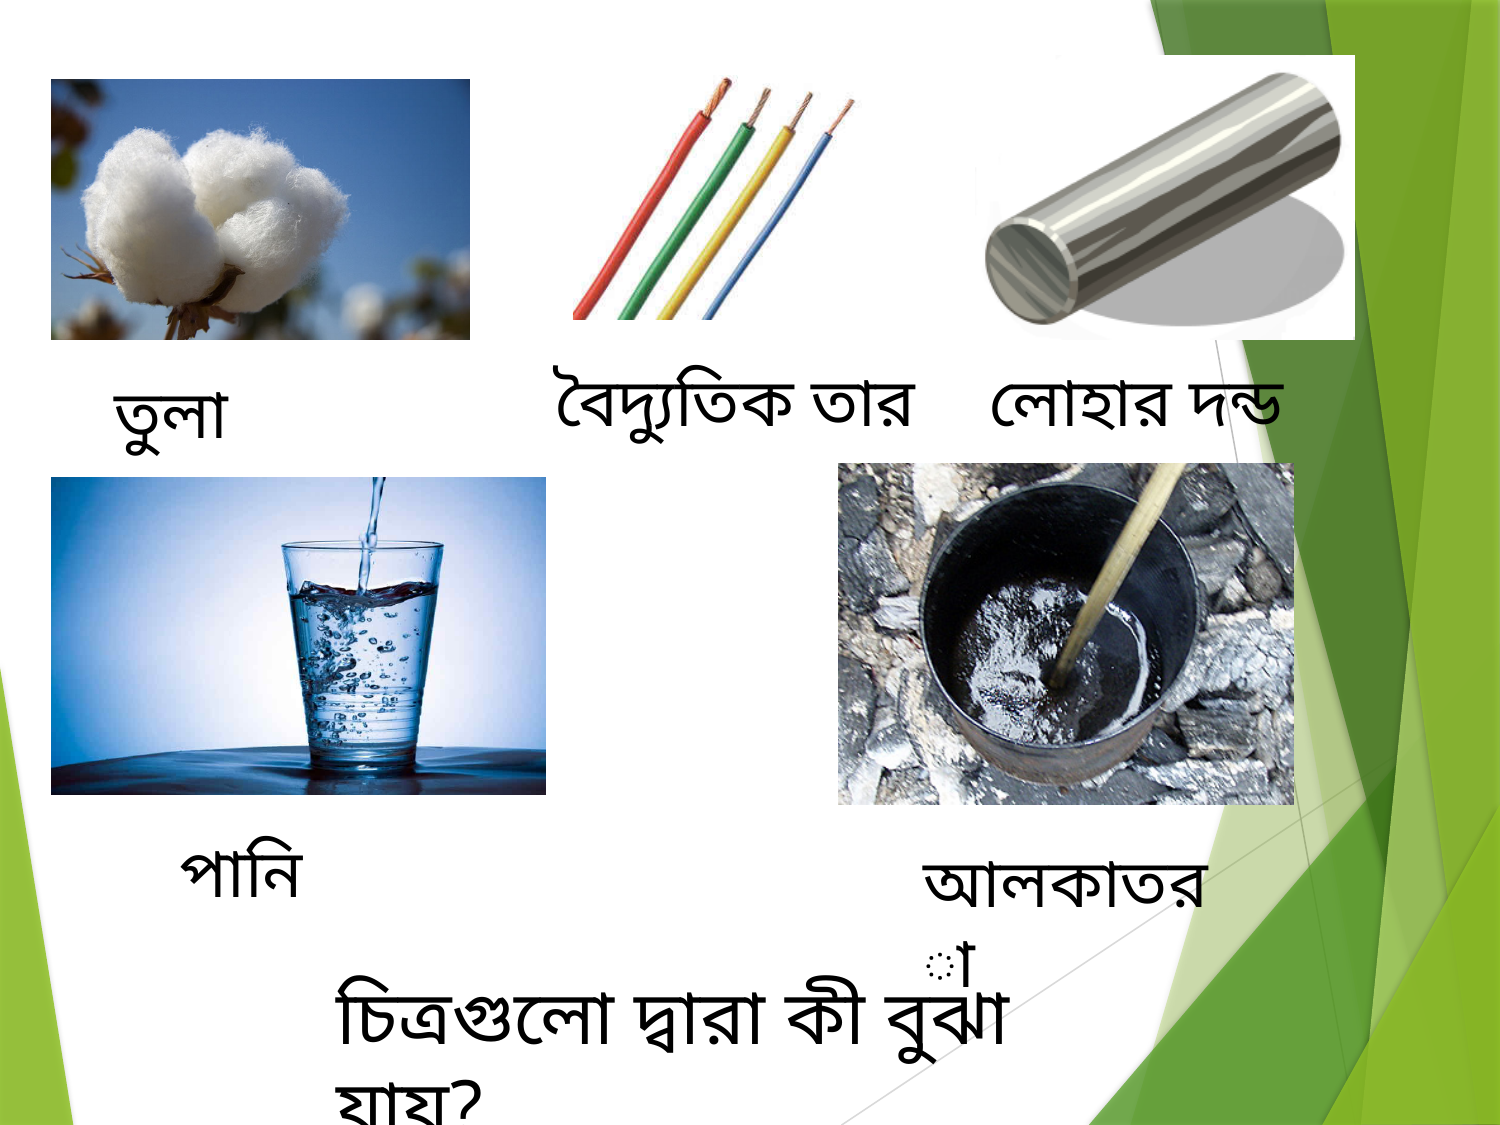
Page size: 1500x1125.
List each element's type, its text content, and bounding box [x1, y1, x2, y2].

text_box চিত্রগুলো দ্বারা কী বুঝা যায়? [321, 962, 1058, 1125]
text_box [50, 462, 1295, 806]
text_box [99, 351, 1318, 461]
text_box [164, 823, 1225, 931]
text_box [50, 55, 1356, 341]
